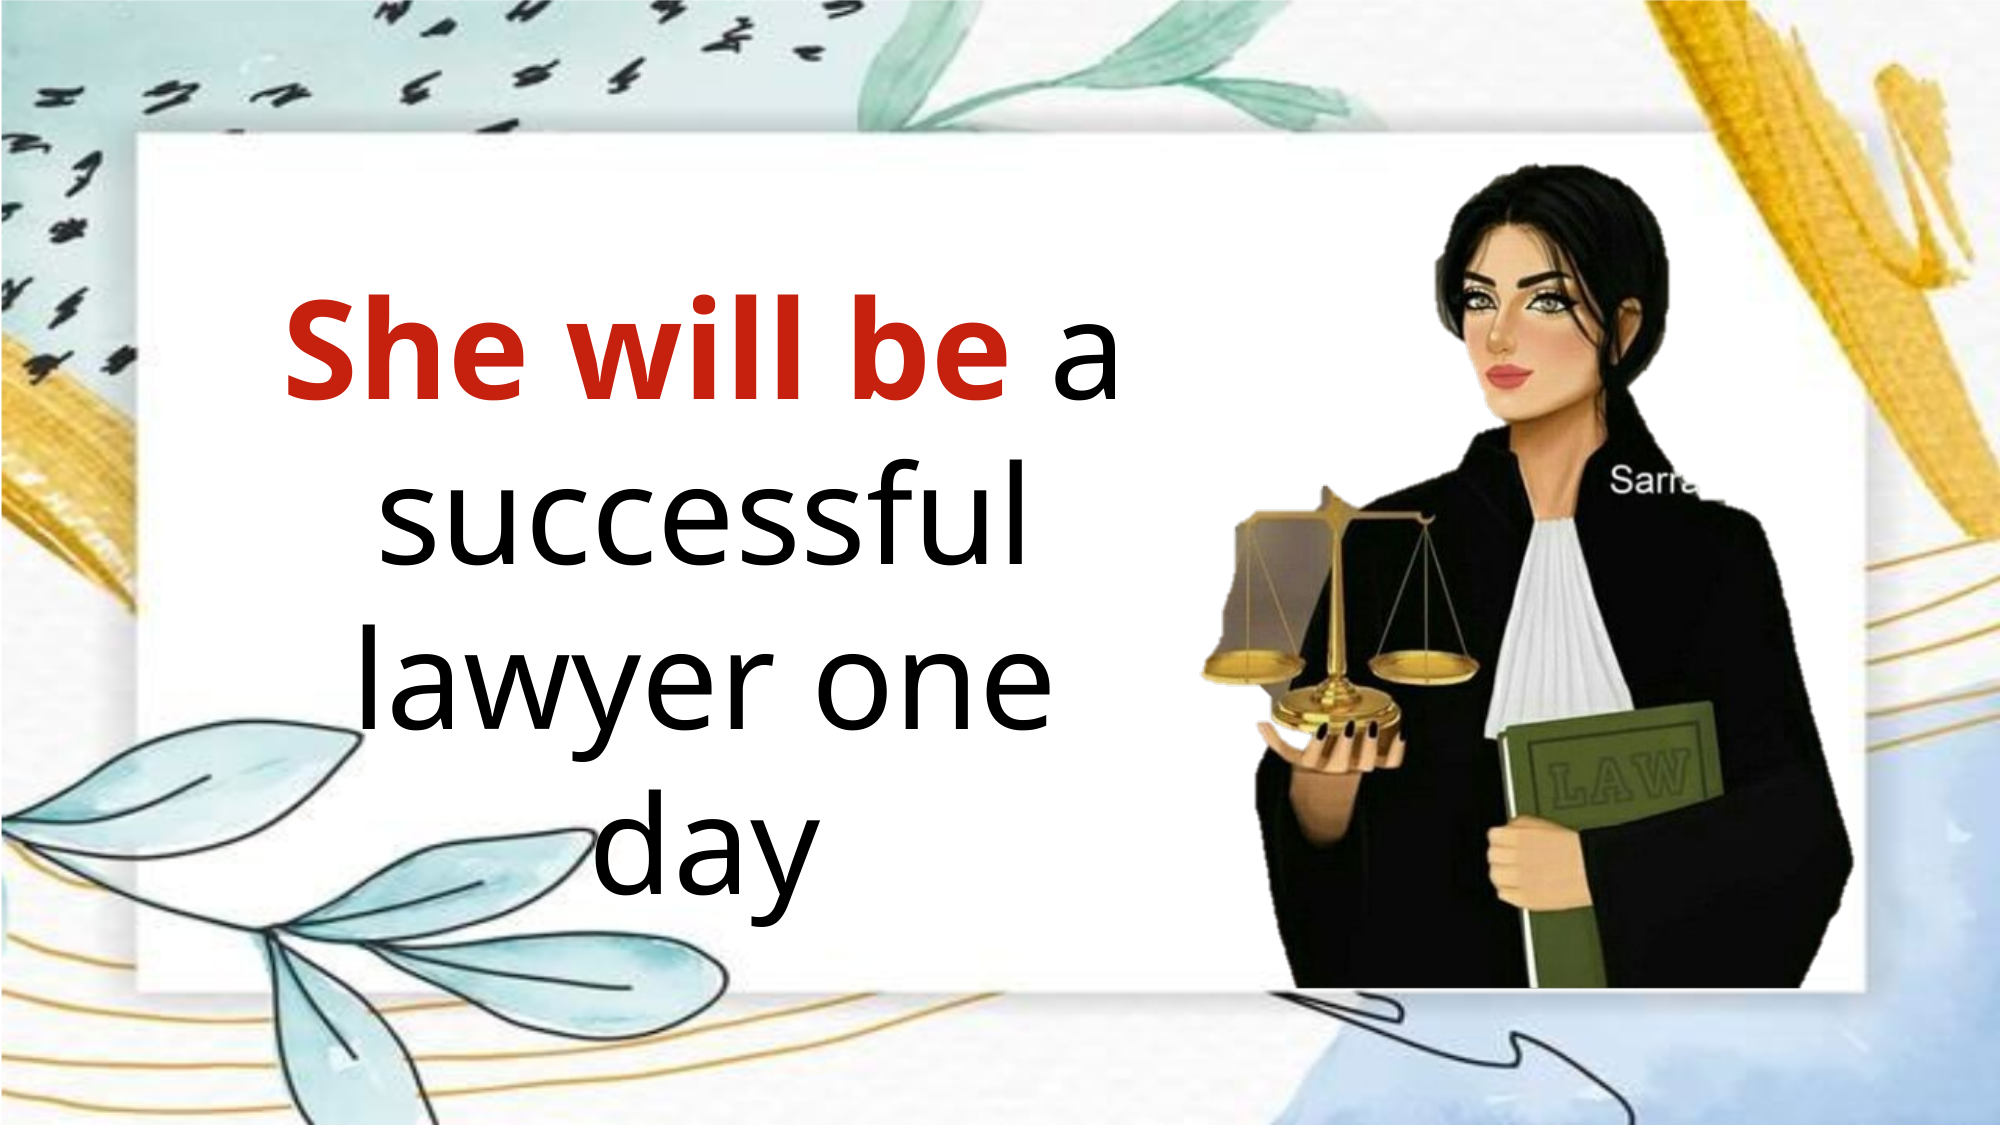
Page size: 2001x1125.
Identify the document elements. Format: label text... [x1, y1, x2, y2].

text_box She will be a successful lawyer one day [204, 254, 431, 930]
picture [3, 0, 2000, 1125]
